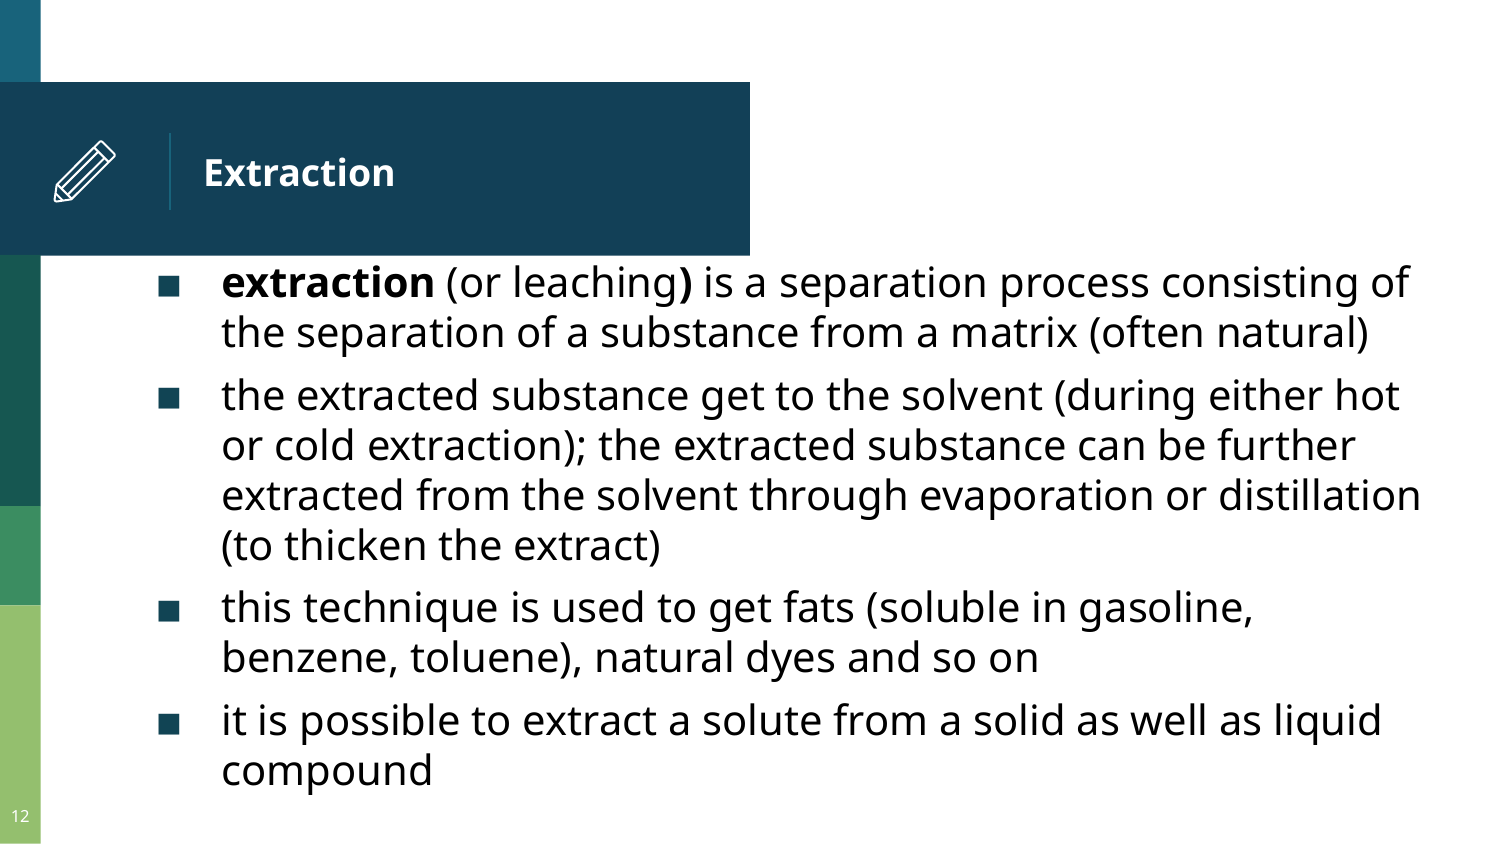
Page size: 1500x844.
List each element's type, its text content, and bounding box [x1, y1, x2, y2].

slide_number 12 [0, 790, 49, 844]
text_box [54, 141, 116, 202]
list extraction (or leaching) is a separation process consisting of the separation of a substance from a matrix (often natural) the extracted substance get to the solvent (during either hot or cold extraction); the extracted substance can be further extracted from the solvent through evaporation or distillation (to thicken the extract) this technique is used to get fats (soluble in gasoline, benzene, toluene), natural dyes and so on it is possible to extract a solute from a solid as well as liquid compound [131, 241, 1451, 820]
title Extraction [188, 86, 715, 241]
